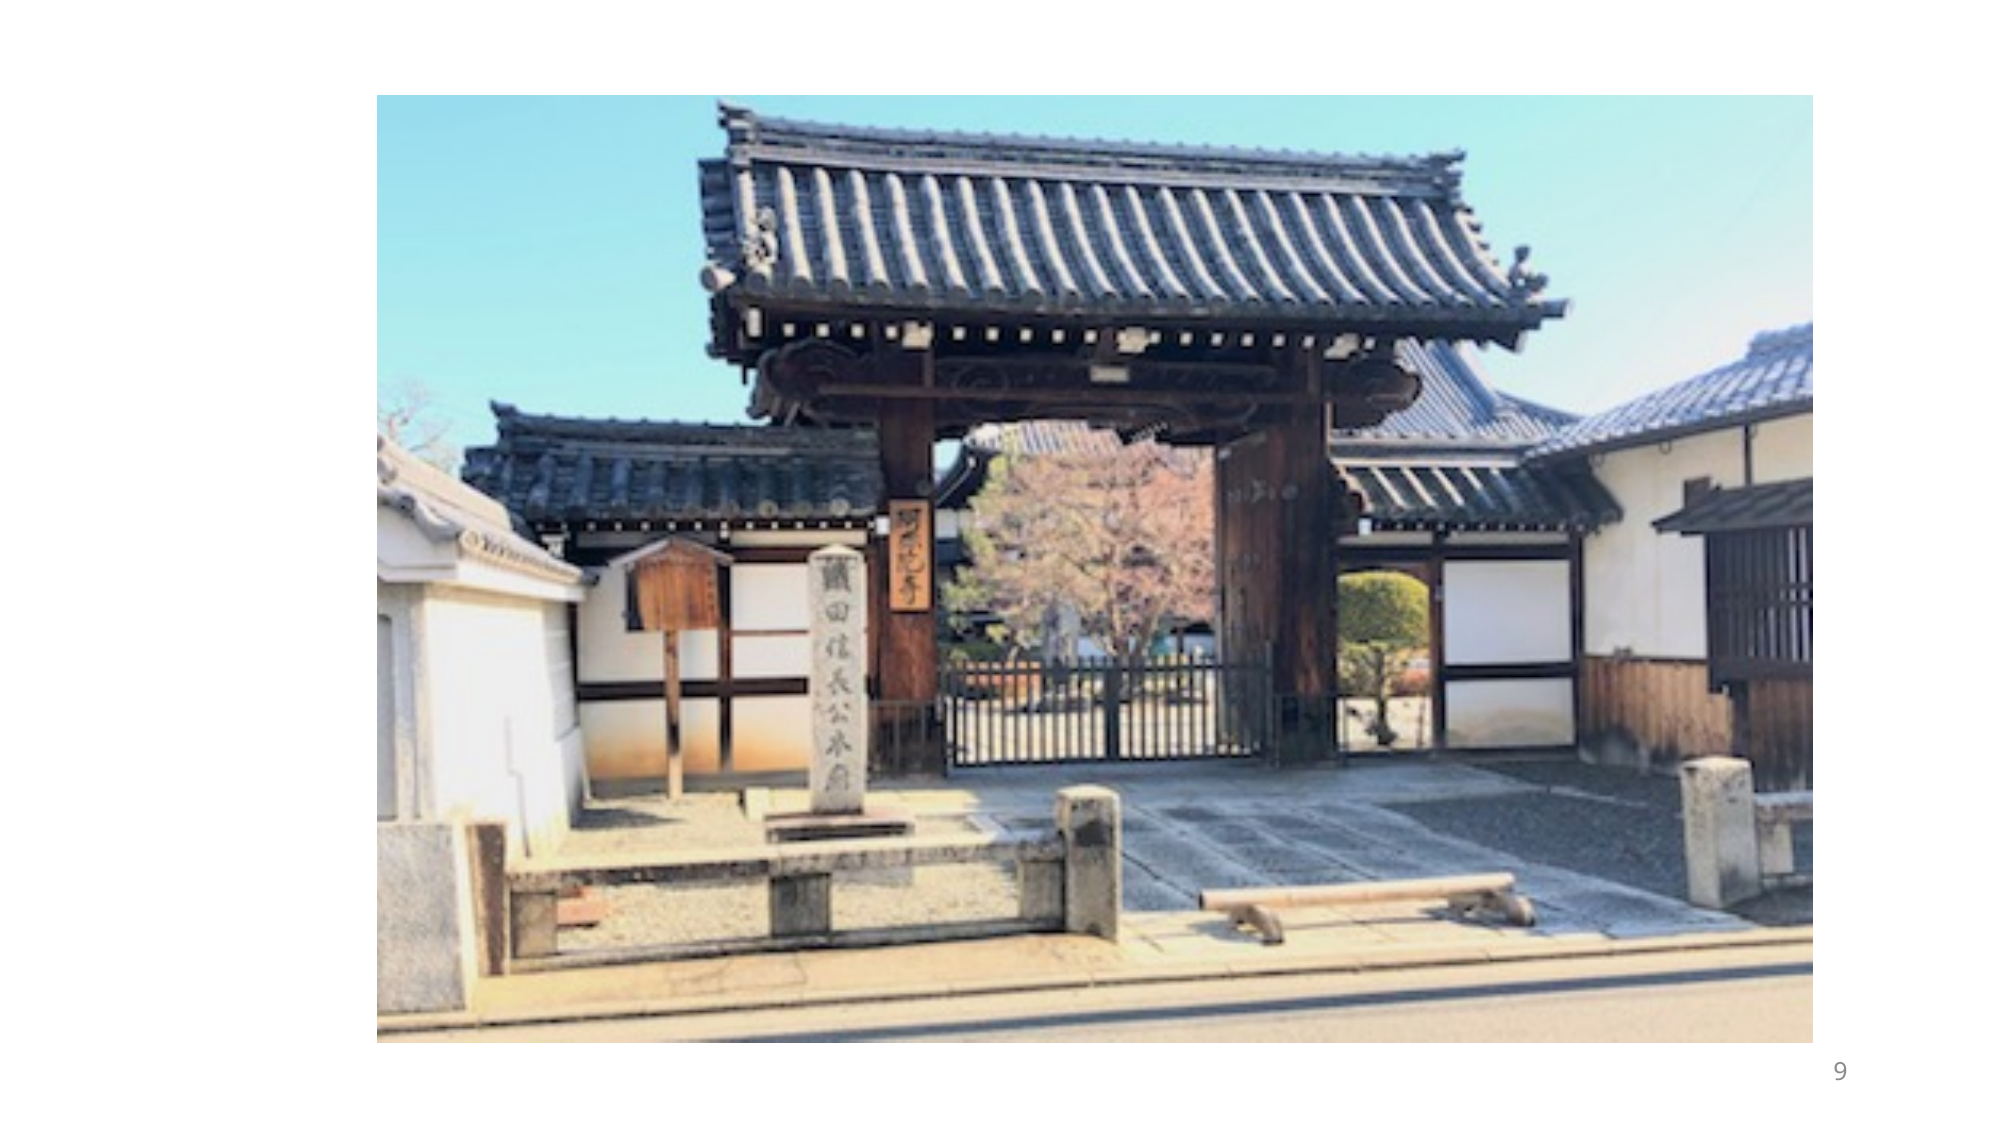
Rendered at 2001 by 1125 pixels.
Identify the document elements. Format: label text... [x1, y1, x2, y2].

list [376, 95, 1813, 1043]
slide_number 9 [1412, 1042, 1863, 1103]
